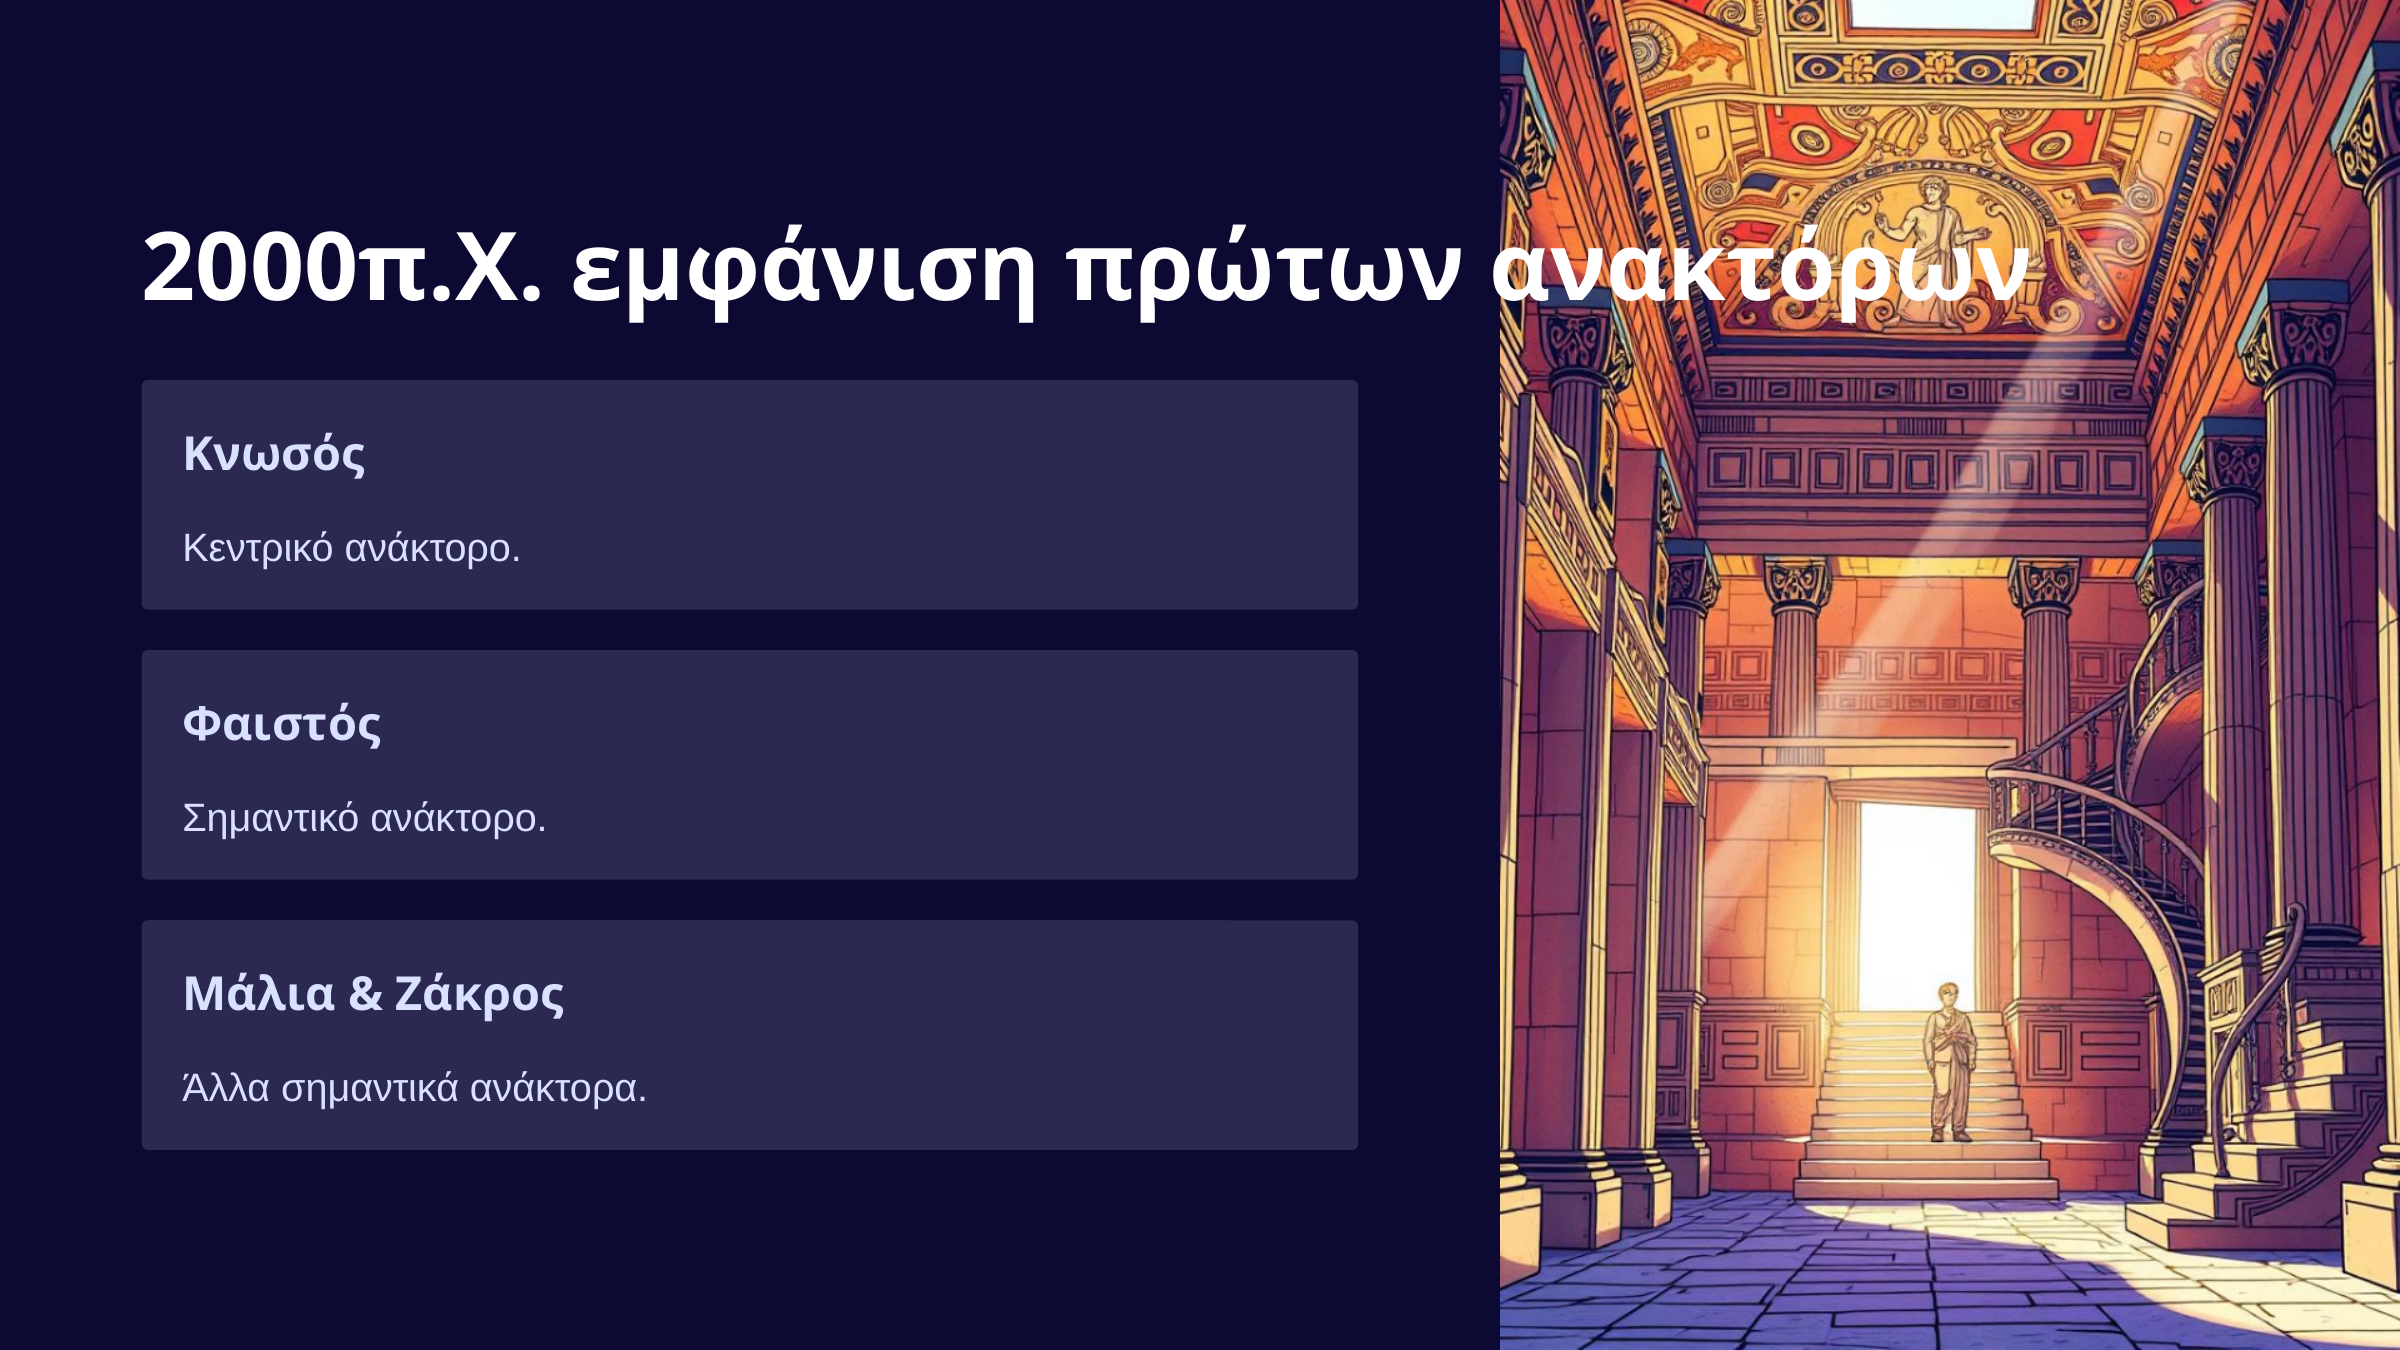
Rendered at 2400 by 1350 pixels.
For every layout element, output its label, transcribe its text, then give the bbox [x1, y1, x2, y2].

text_box [141, 650, 1359, 880]
text_box [141, 379, 1359, 610]
text_box Άλλα σημαντικά ανάκτορα. [182, 1044, 1318, 1110]
text_box Κνωσός [182, 420, 659, 480]
text_box Μάλια & Ζάκρος [182, 960, 659, 1021]
text_box [141, 920, 1359, 1150]
text_box 2000π.Χ. εμφάνιση πρώτων ανακτόρων [141, 200, 1112, 320]
text_box Σημαντικό ανάκτορο. [182, 774, 1318, 840]
picture [1499, 0, 2400, 1350]
text_box Φαιστός [182, 690, 659, 751]
text_box Κεντρικό ανάκτορο. [182, 504, 1318, 570]
